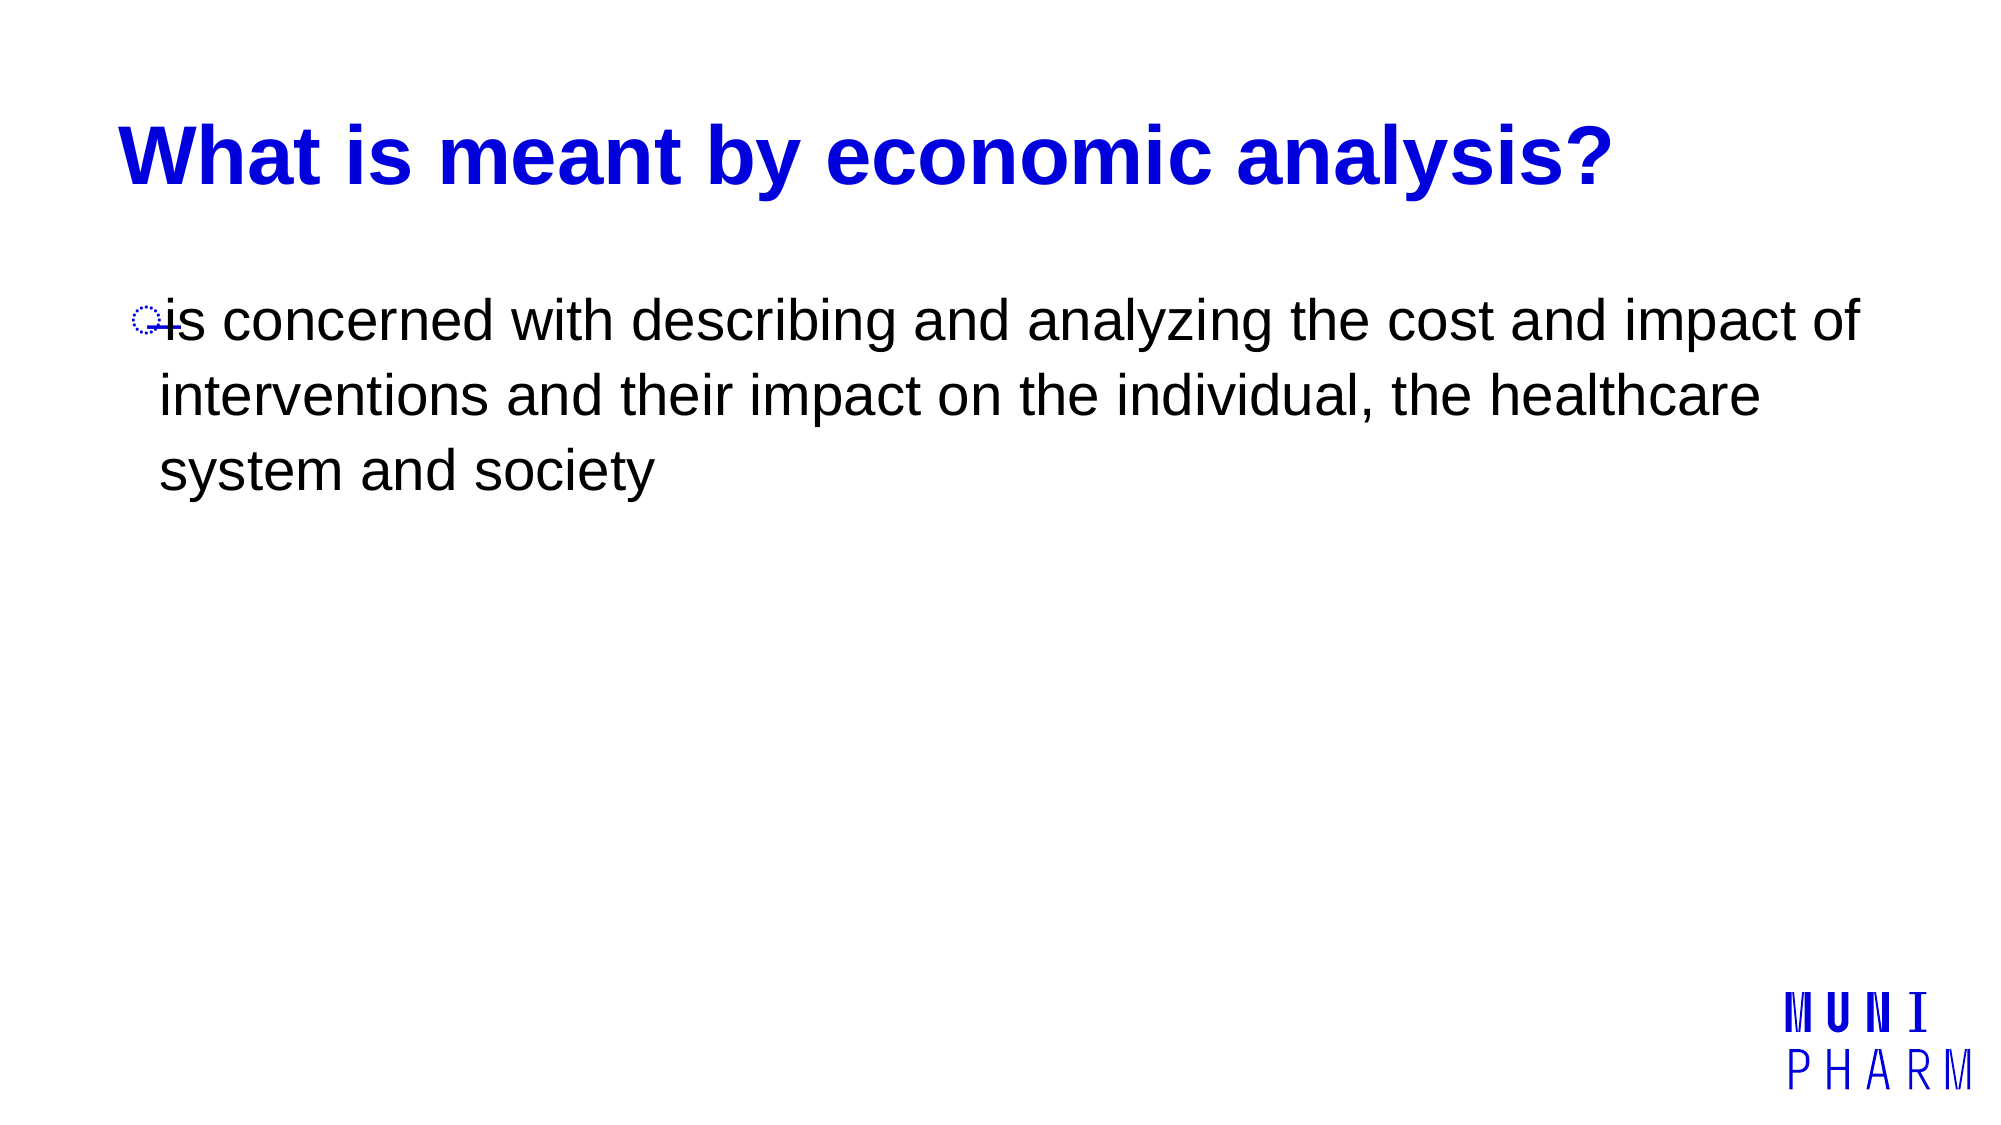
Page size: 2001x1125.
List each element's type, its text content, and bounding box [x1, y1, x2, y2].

title What is meant by economic analysis? [118, 118, 1883, 193]
list is concerned with describing and analyzing the cost and impact of interventions and their impact on the individual, the healthcare system and society [118, 277, 1883, 957]
